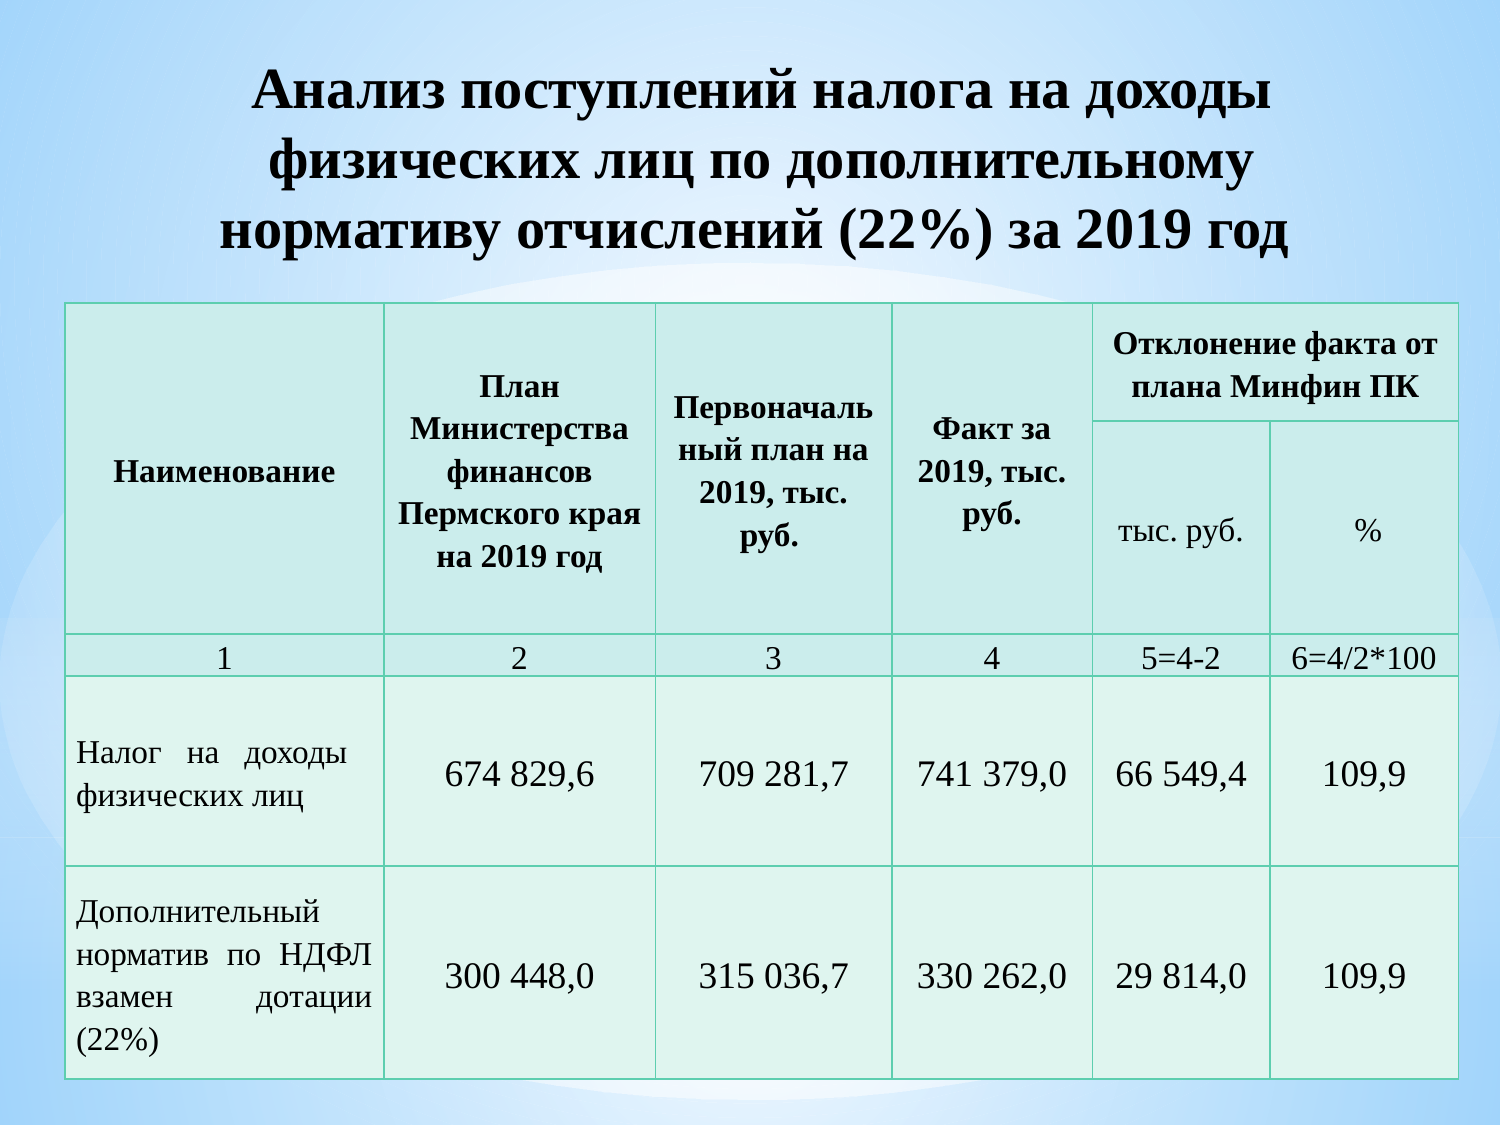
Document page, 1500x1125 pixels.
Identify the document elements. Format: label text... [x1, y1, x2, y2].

table_cell 315 036,7 [656, 867, 891, 1078]
table_cell Дополнительный норматив по НДФЛ взамен дотации (22%) [66, 867, 383, 1078]
table_header План Министерства финансов Пермского края на 2019 год [385, 304, 655, 633]
table_cell 330 262,0 [893, 867, 1092, 1078]
table_header Наименование [66, 304, 383, 633]
table_cell 5=4-2 [1093, 635, 1269, 675]
title Анализ поступлений налога на доходы физических лиц по дополнительному нормативу отчислений (22%) за 2019 год [147, 42, 1376, 268]
table_cell 2 [385, 635, 655, 675]
table_cell % [1271, 422, 1458, 633]
table_header Первоначальный план на 2019, тыс. руб. [656, 304, 891, 633]
table_cell 741 379,0 [893, 677, 1092, 865]
table_cell 674 829,6 [385, 677, 655, 865]
table_cell 66 549,4 [1093, 677, 1269, 865]
table_cell 109,9 [1271, 867, 1458, 1078]
table_header Факт за 2019, тыс. руб. [893, 304, 1092, 633]
table_cell 109,9 [1271, 677, 1458, 865]
table_cell 4 [893, 635, 1092, 675]
table_cell 300 448,0 [385, 867, 655, 1078]
table_cell 6=4/2*100 [1271, 635, 1458, 675]
table_cell 29 814,0 [1093, 867, 1269, 1078]
table_header Отклонение факта от плана Минфин ПК [1093, 304, 1458, 420]
table_cell 1 [66, 635, 383, 675]
table_cell 3 [656, 635, 891, 675]
table_cell Налог на доходы физических лиц [66, 677, 383, 865]
table_cell 709 281,7 [656, 677, 891, 865]
table_cell тыс. руб. [1093, 422, 1269, 633]
